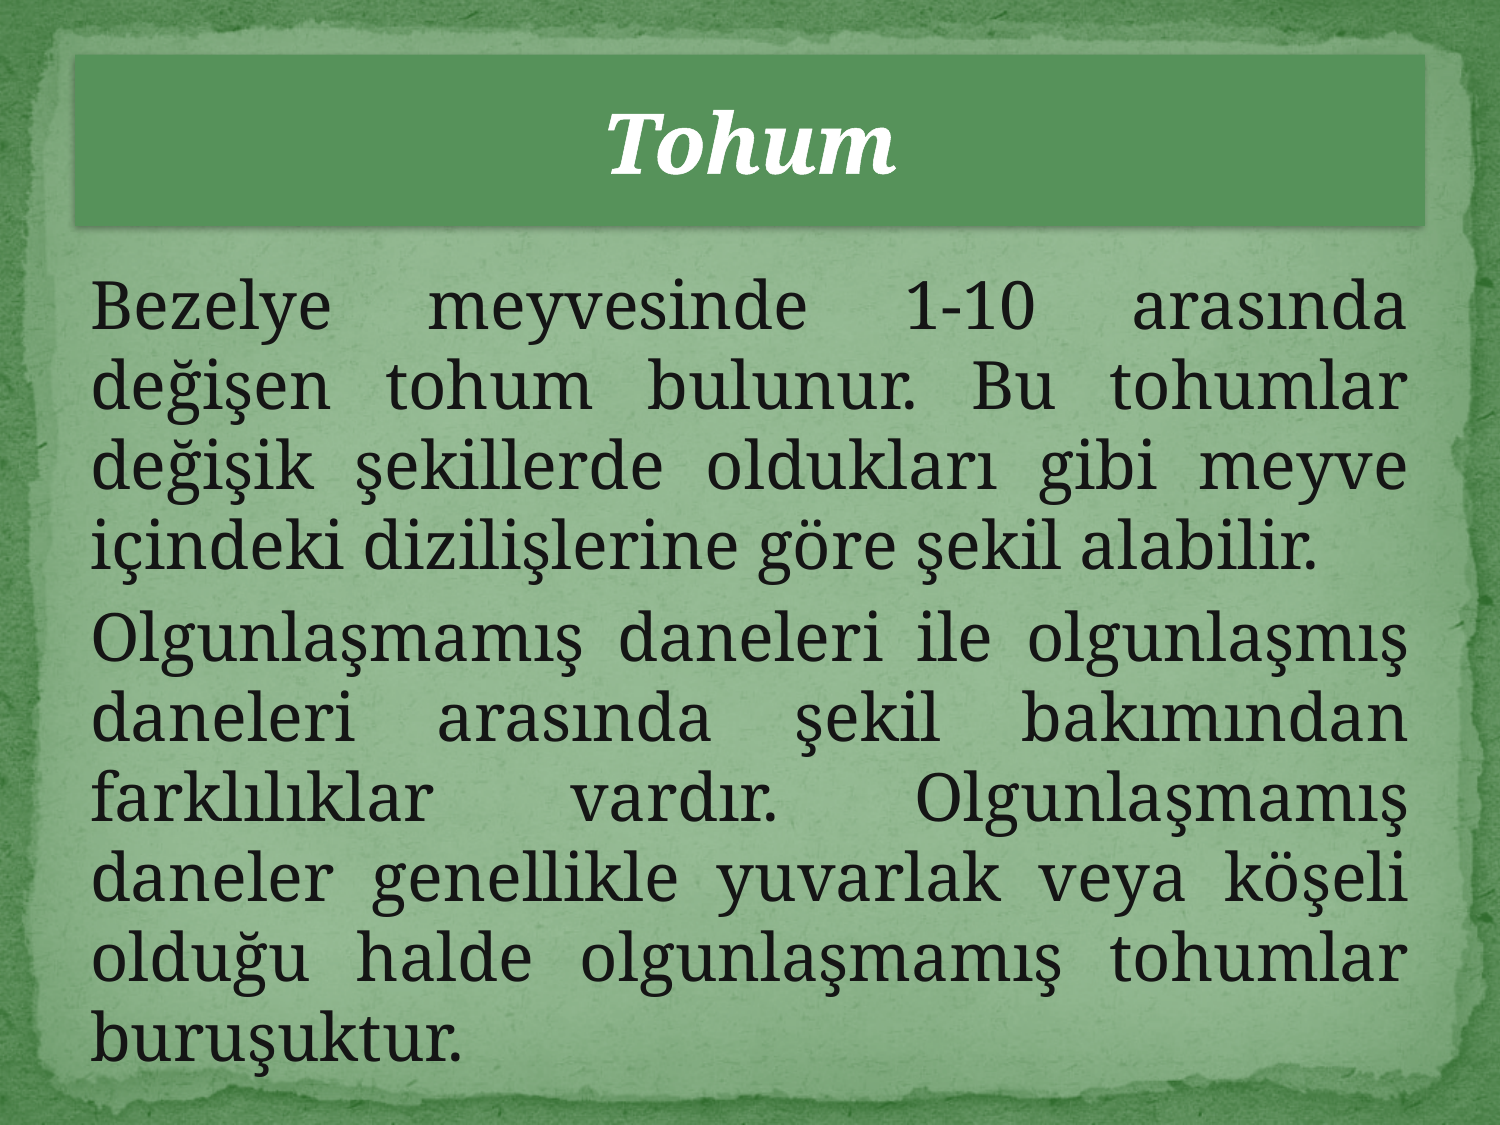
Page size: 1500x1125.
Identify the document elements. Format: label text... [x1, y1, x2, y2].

title Tohum [72, 51, 1428, 229]
list Bezelye meyvesinde 1-10 arasında değişen tohum bulunur. Bu tohumlar değişik şekillerde oldukları gibi meyve içindeki dizilişlerine göre şekil alabilir. Olgunlaşmamış daneleri ile olgunlaşmış daneleri arasında şekil bakımından farklılıklar vardır. Olgunlaşmamış daneler genellikle yuvarlak veya köşeli olduğu halde olgunlaşmamış tohumlar buruşuktur. [75, 255, 1425, 1035]
